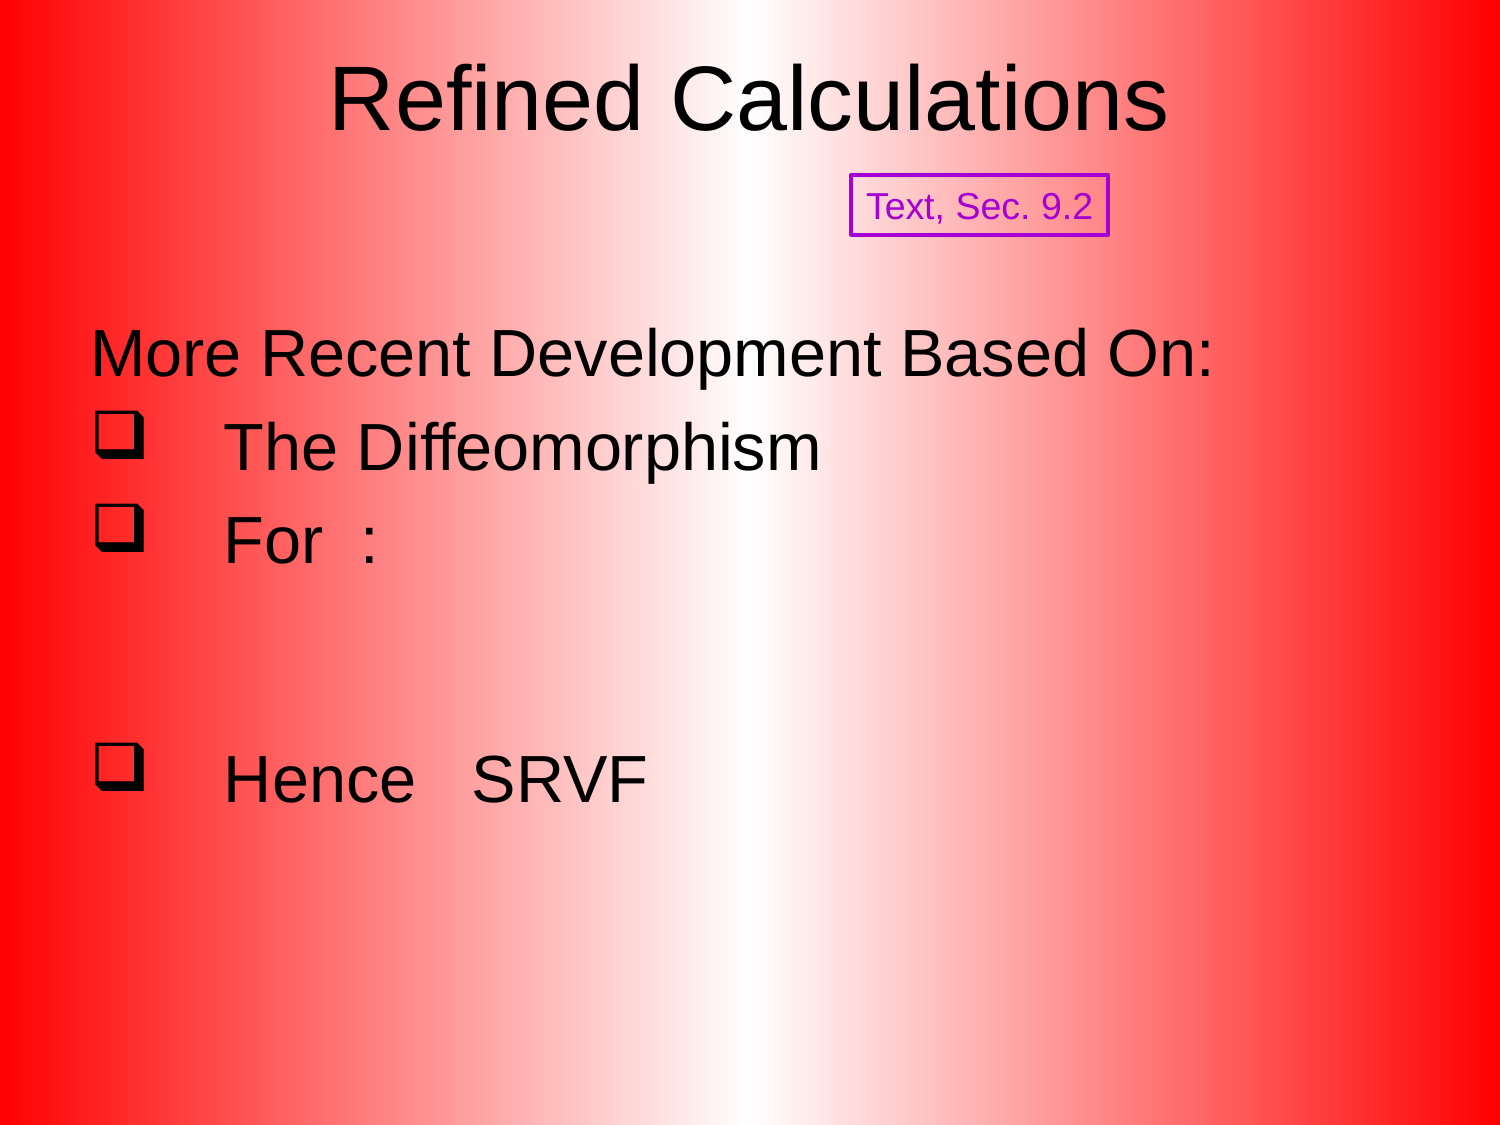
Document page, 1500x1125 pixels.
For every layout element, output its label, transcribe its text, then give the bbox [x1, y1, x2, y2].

text_box Text, Sec. 9.2 [851, 174, 1109, 235]
title Refined Calculations [75, 0, 1425, 188]
